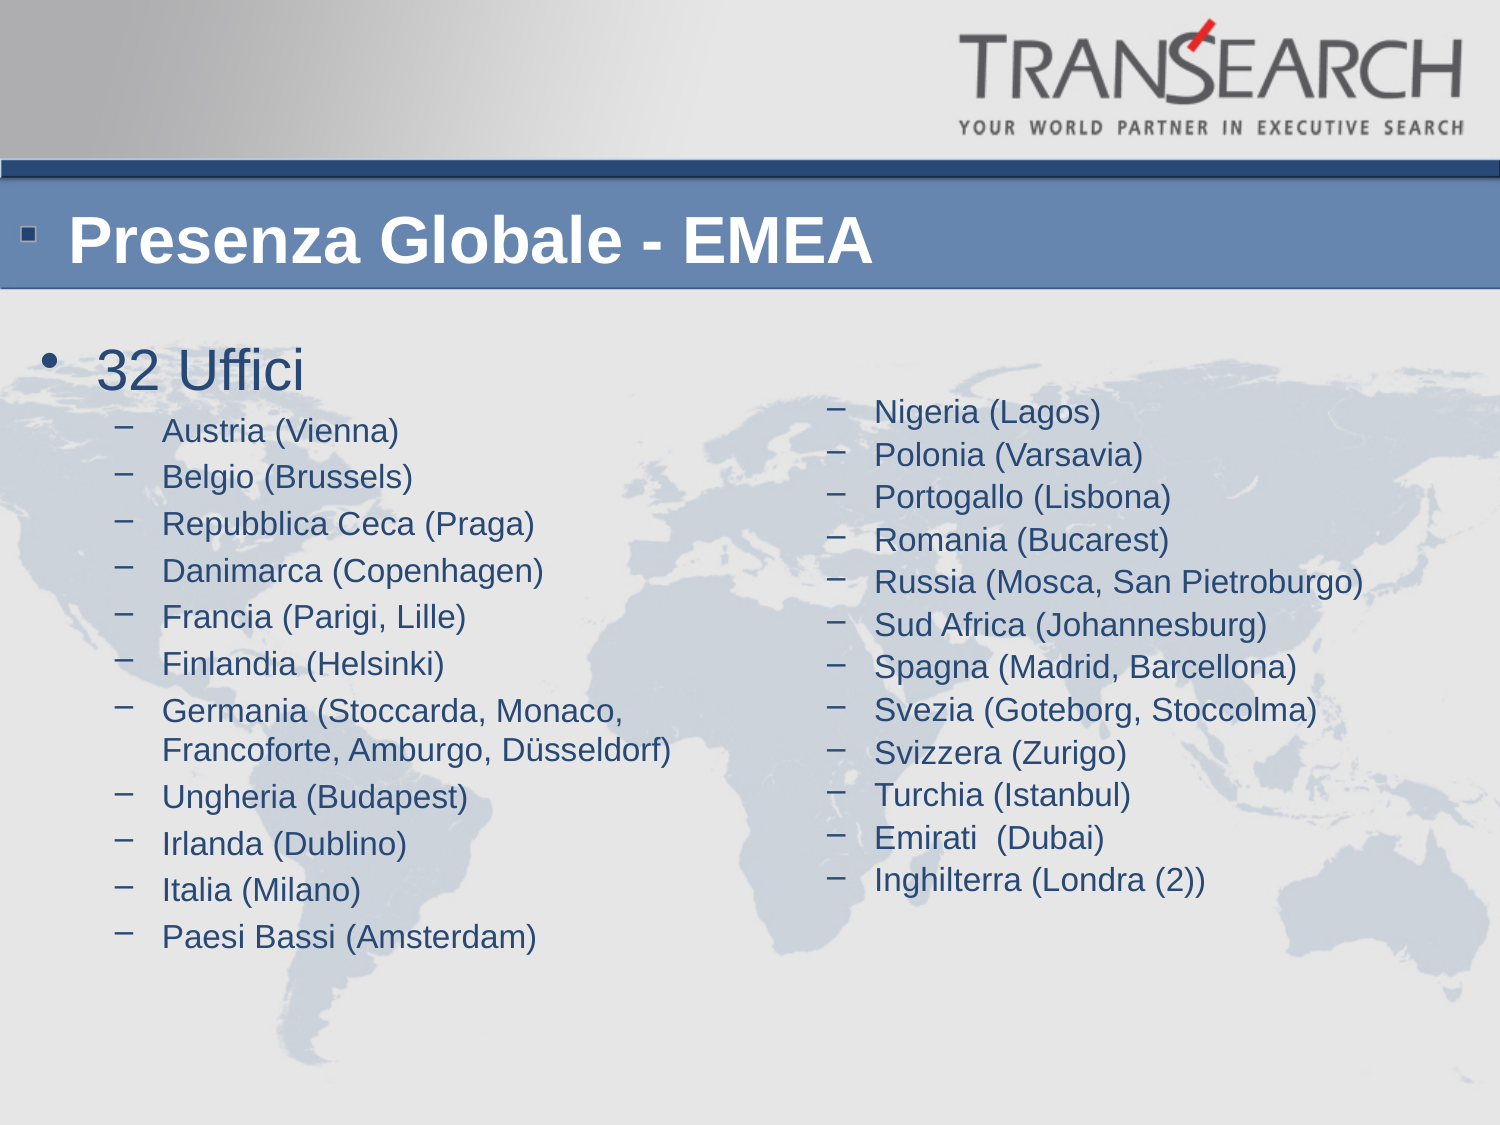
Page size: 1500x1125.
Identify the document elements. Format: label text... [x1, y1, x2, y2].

title Presenza Globale - EMEA [53, 195, 1459, 279]
picture [0, 0, 1500, 1125]
text_box Nigeria (Lagos) Polonia (Varsavia) Portogallo (Lisbona) Romania (Bucarest) Russia (Mosca, San Pietroburgo) Sud Africa (Johannesburg) Spagna (Madrid, Barcellona) Svezia (Goteborg, Stoccolma) Svizzera (Zurigo) Turchia (Istanbul) Emirati (Dubai) Inghilterra (Londra (2)) [737, 387, 1400, 941]
list 32 Uffici Austria (Vienna) Belgio (Brussels) Repubblica Ceca (Praga) Danimarca (Copenhagen) Francia (Parigi, Lille) Finlandia (Helsinki) Germania (Stoccarda, Monaco, Francoforte, Amburgo, Düsseldorf) Ungheria (Budapest) Irlanda (Dublino) Italia (Milano) Paesi Bassi (Amsterdam) [24, 324, 738, 1081]
